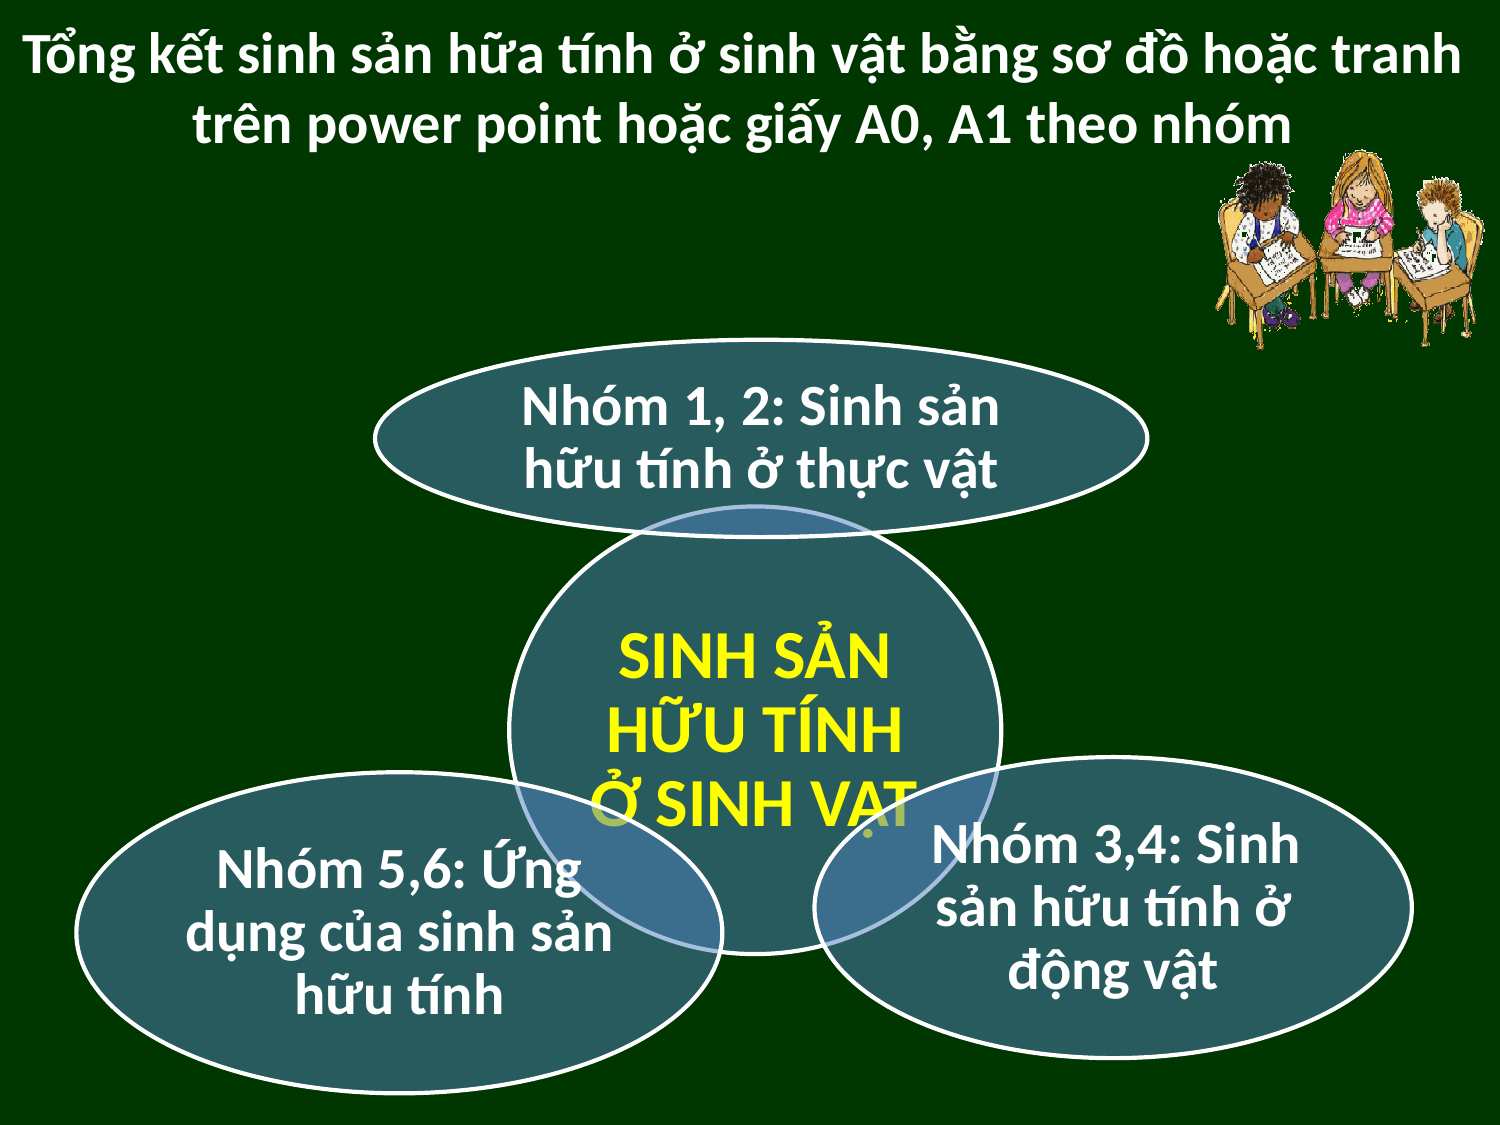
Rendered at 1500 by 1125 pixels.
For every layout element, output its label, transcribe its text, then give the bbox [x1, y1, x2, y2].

picture [1210, 149, 1486, 356]
text_box Tổng kết sinh sản hữa tính ở sinh vật bằng sơ đồ hoặc tranh trên power point hoặc giấy A0, A1 theo nhóm [0, 2, 1486, 168]
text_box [49, 291, 1449, 1125]
